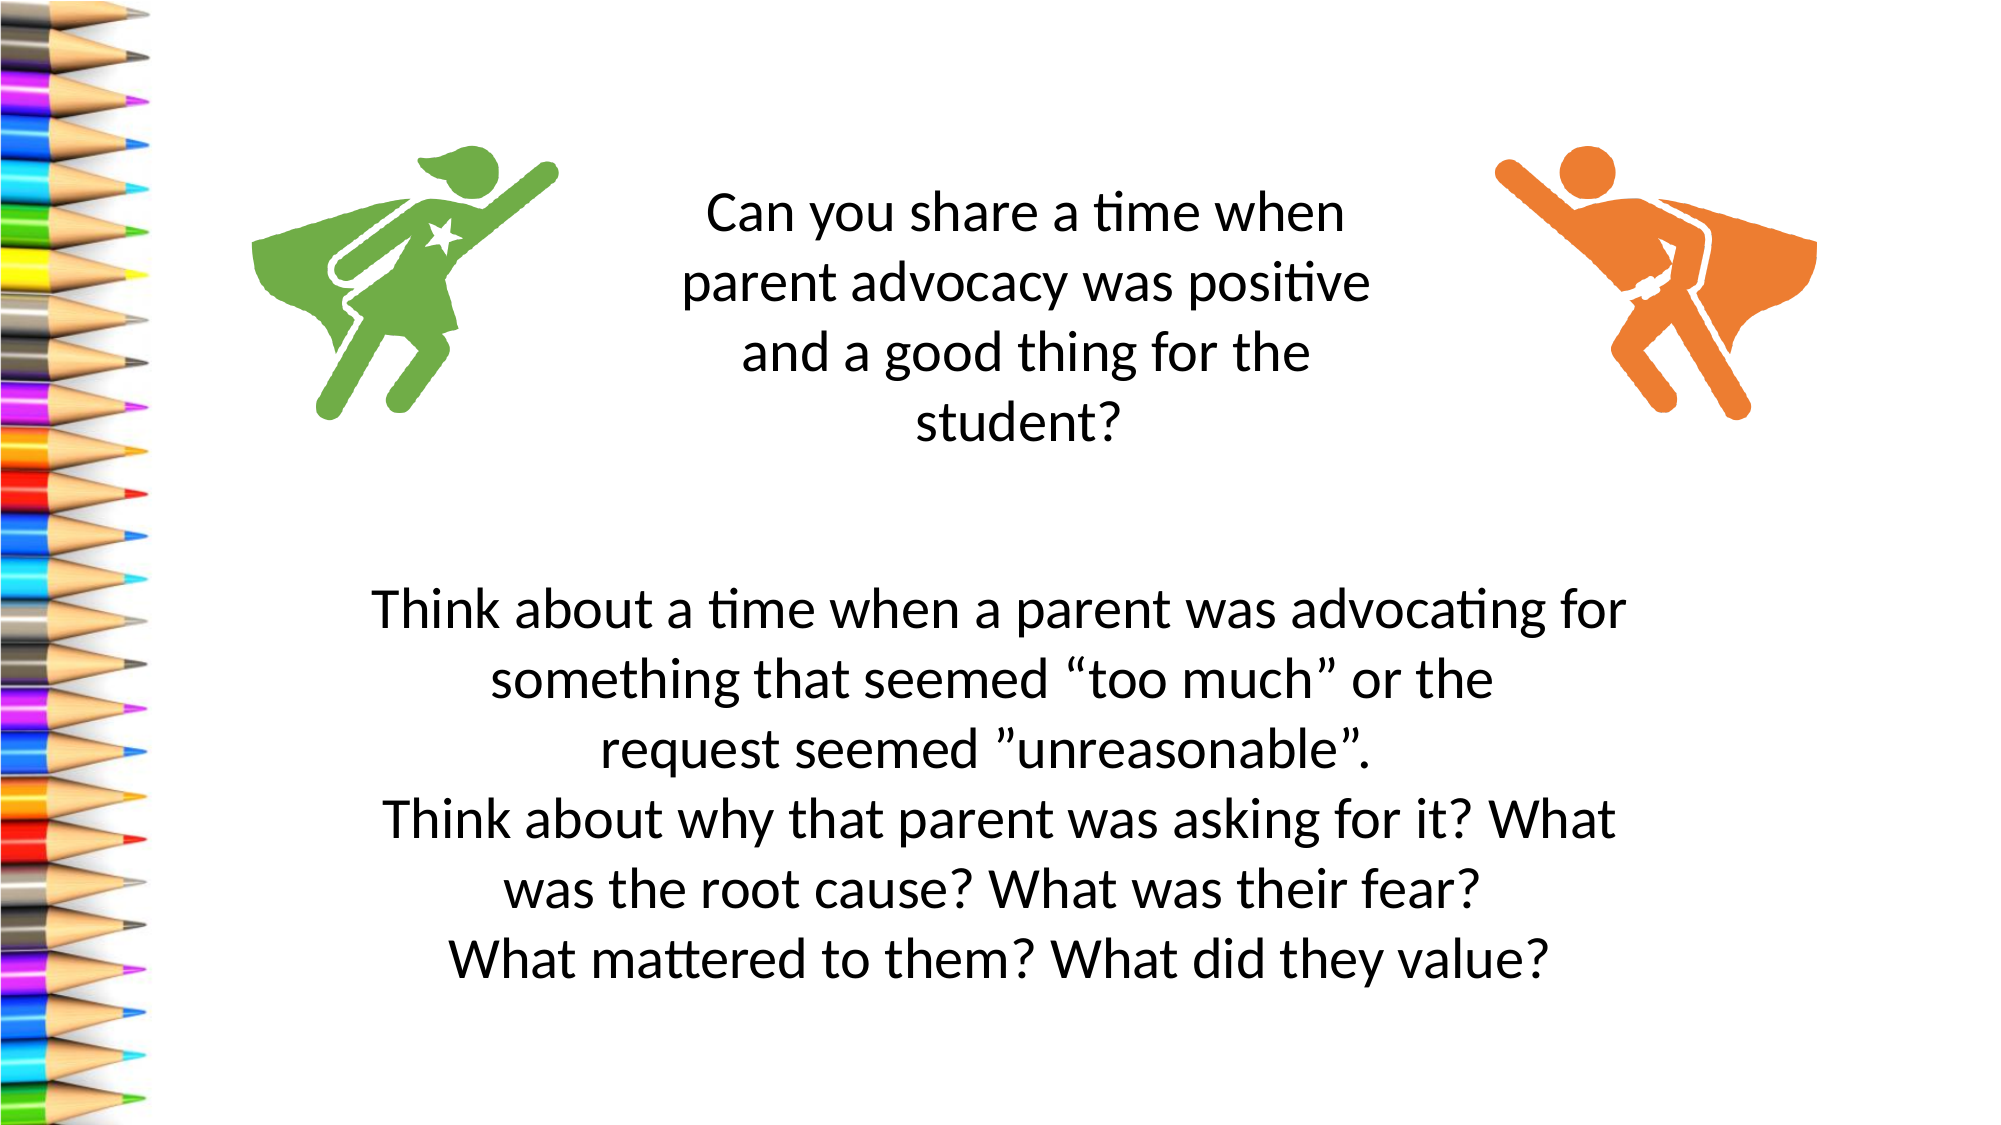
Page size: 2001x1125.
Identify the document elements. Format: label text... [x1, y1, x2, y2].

picture [1488, 122, 1824, 443]
text_box Think about a time when a parent was advocating for something that seemed “too much” or the request seemed ”unreasonable”. Think about why that parent was asking for it? What was the root cause? What was their fear? What mattered to them? What did they value? [350, 562, 1649, 998]
picture [0, 2, 641, 1125]
text_box Can you share a time when parent advocacy was positive and a good thing for the student? [645, 166, 1408, 461]
picture [244, 122, 566, 443]
